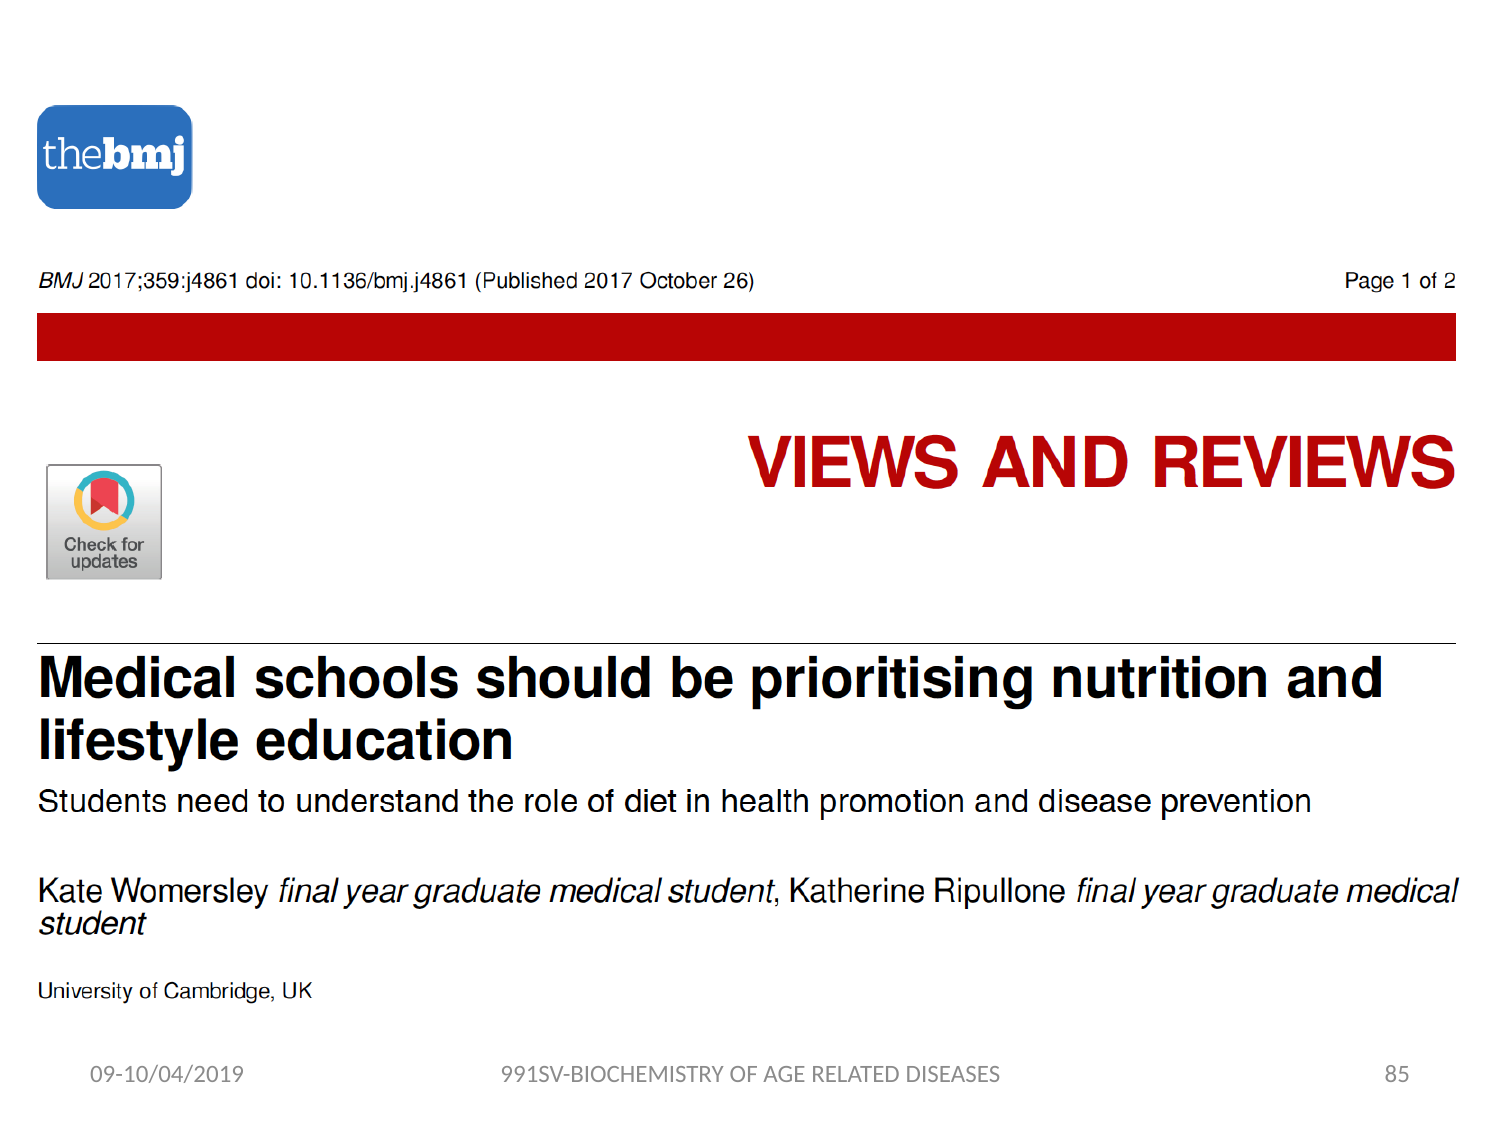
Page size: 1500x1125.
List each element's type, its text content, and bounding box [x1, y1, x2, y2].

footer 991SV-BIOCHEMISTRY OF AGE RELATED DISEASES [463, 1042, 1045, 1103]
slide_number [75, 1042, 425, 1103]
picture [0, 97, 1500, 1025]
slide_number 84 [1074, 1042, 1425, 1103]
